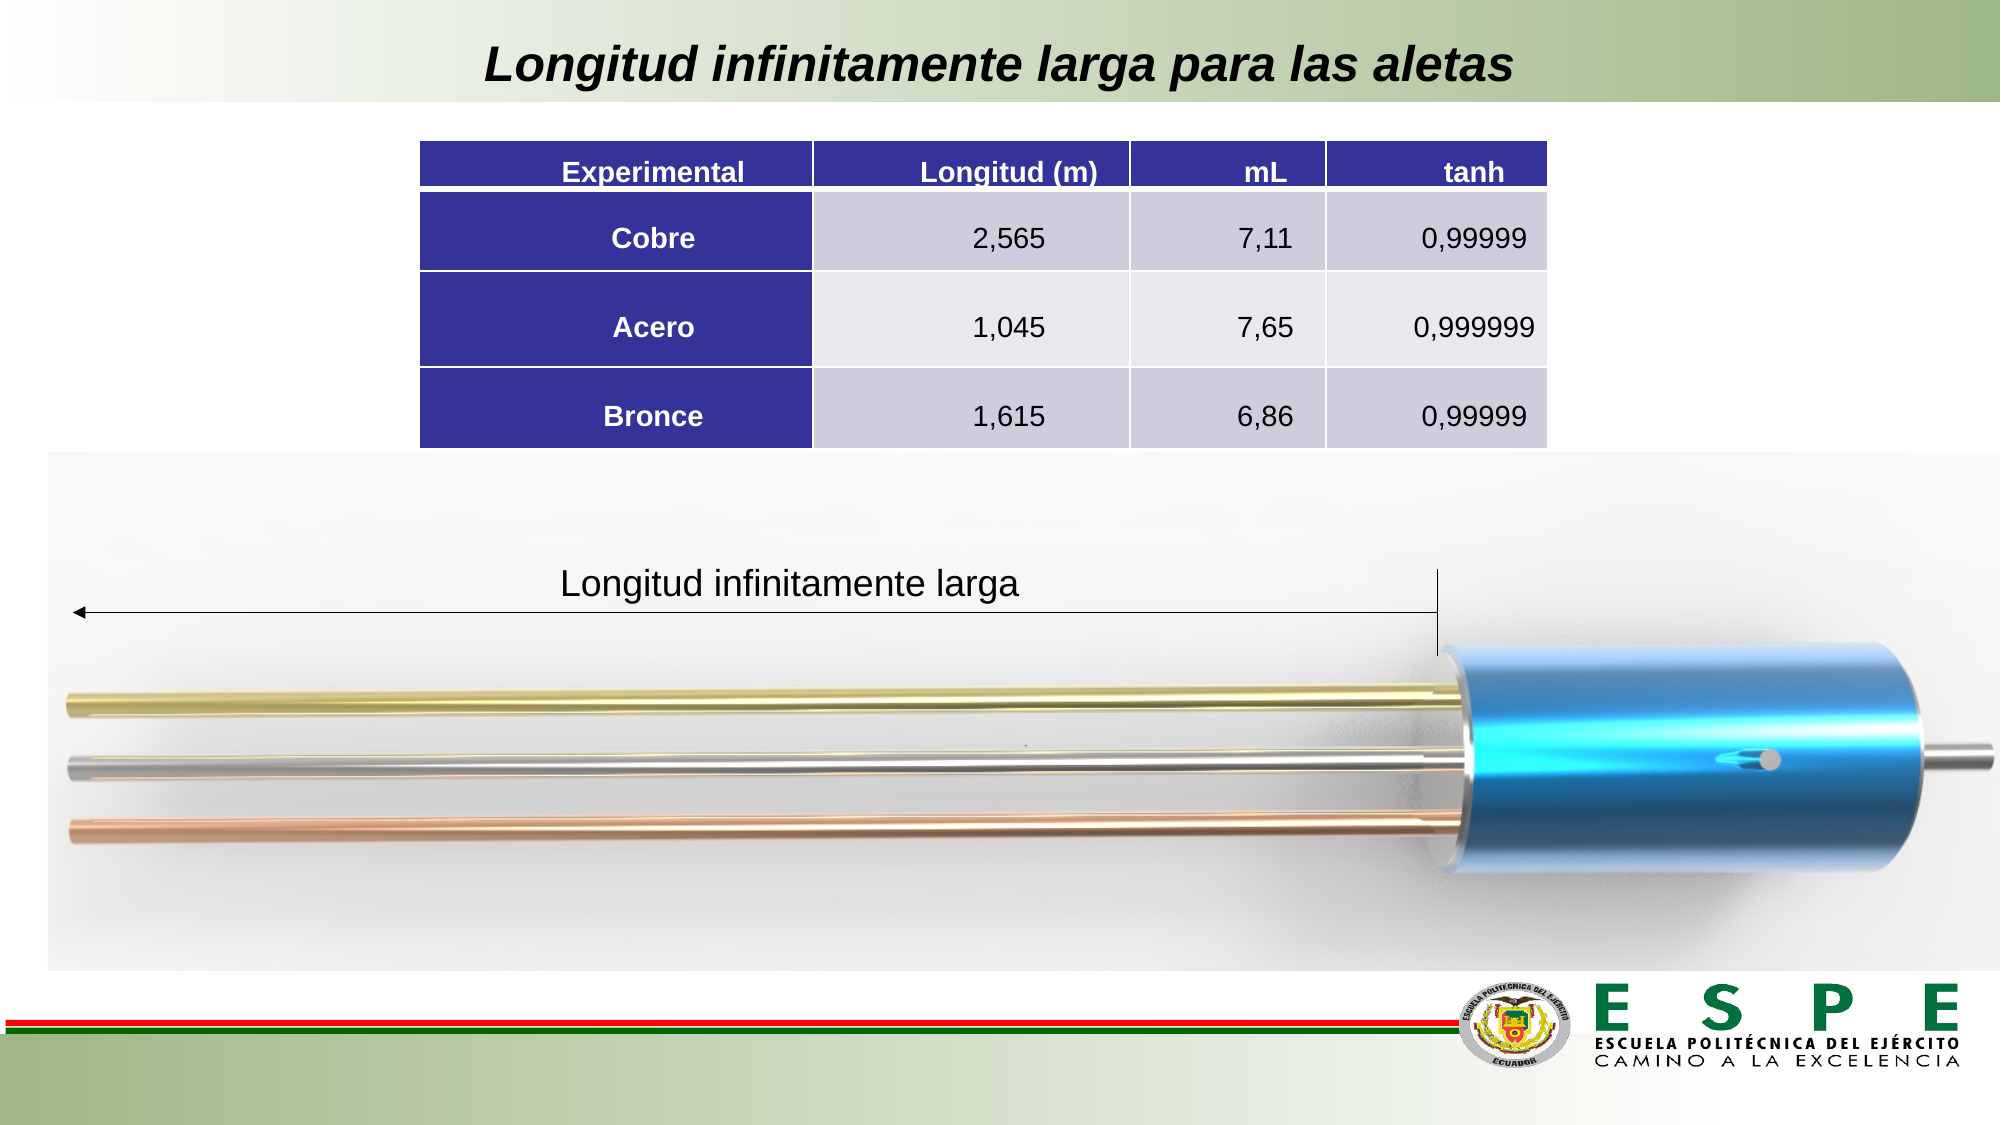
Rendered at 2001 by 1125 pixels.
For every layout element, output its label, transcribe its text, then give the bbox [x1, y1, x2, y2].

table_cell 7,65 [1131, 272, 1325, 366]
table_cell 0,99999 [1327, 368, 1547, 448]
table_cell 2,565 [814, 192, 1129, 270]
table_cell 0,999999 [1327, 272, 1547, 366]
table_cell 7,11 [1131, 192, 1325, 270]
title Longitud infinitamente larga para las aletas [99, 23, 1900, 212]
table_cell Bronce [420, 368, 812, 448]
picture [47, 452, 2000, 1093]
table_cell 6,86 [1131, 368, 1325, 448]
table_cell 0,99999 [1327, 192, 1547, 270]
table_header Longitud (m) [814, 141, 1129, 186]
table_header tanh [1327, 141, 1547, 186]
table_header Experimental [420, 141, 812, 186]
table_cell 1,045 [814, 272, 1129, 366]
table_cell Acero [420, 272, 812, 366]
table_cell 1,615 [814, 368, 1129, 448]
table_cell Cobre [420, 192, 812, 270]
table_header mL [1131, 141, 1325, 186]
